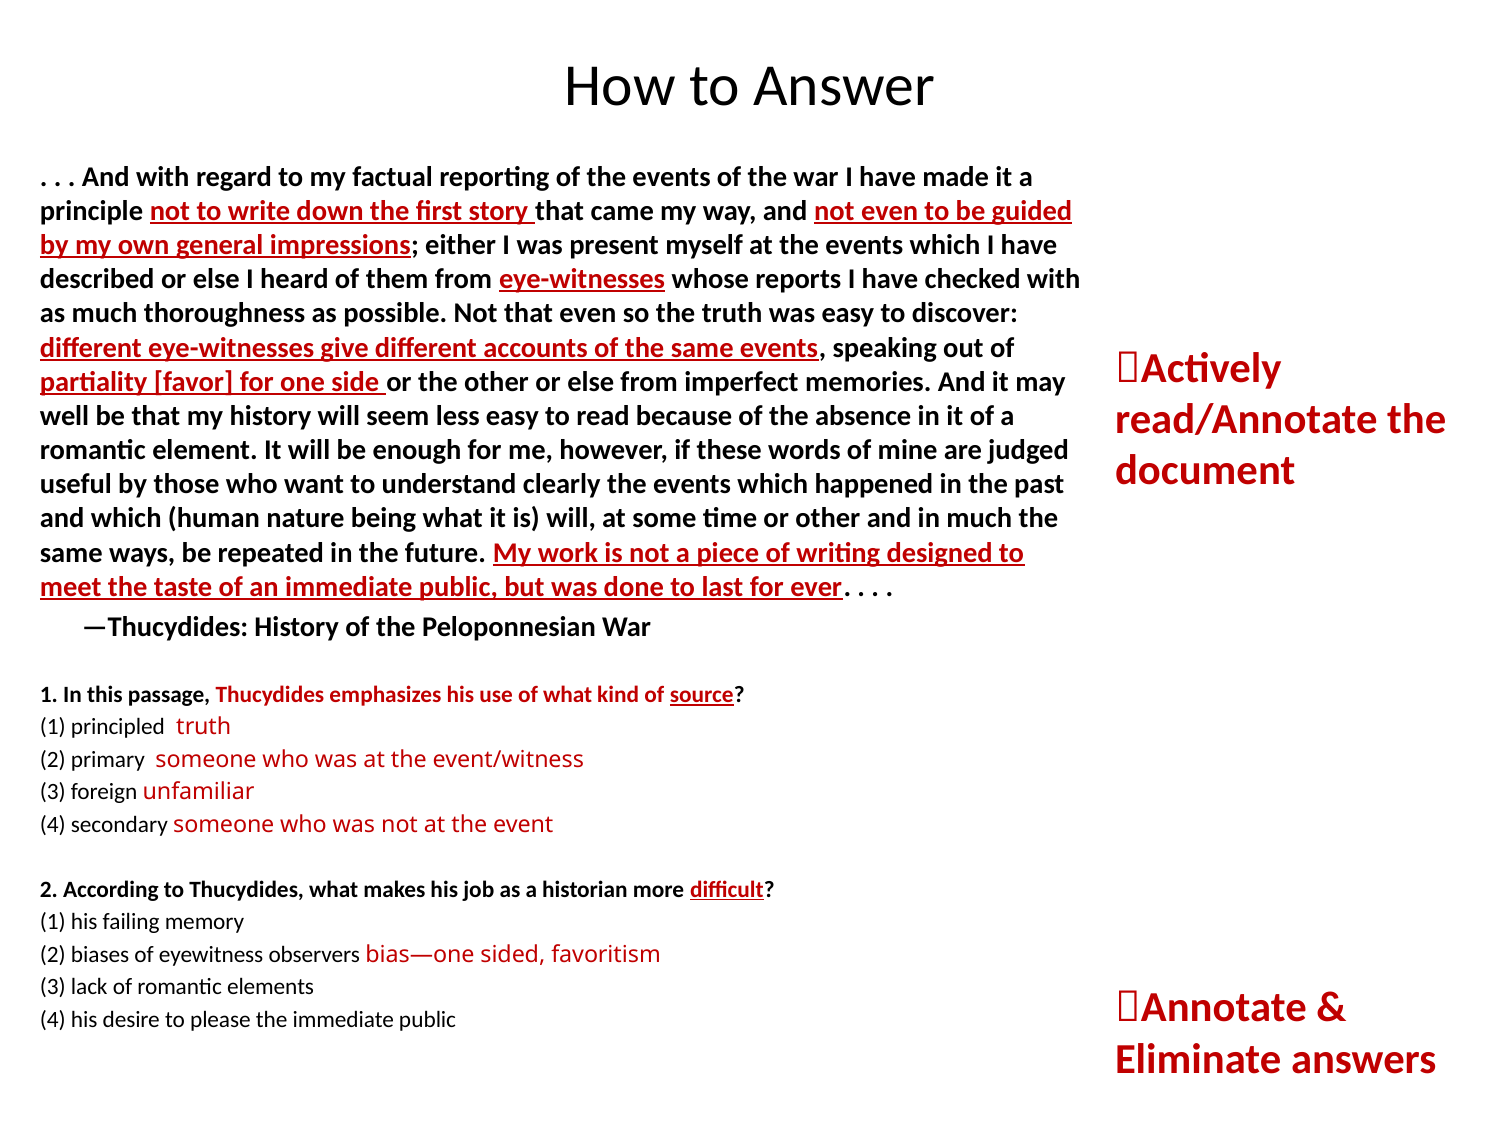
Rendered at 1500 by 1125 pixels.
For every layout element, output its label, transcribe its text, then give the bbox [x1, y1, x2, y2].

title How to Answer [75, 37, 1425, 125]
list Actively read/Annotate the document Annotate & Eliminate answers [1100, 212, 1475, 1100]
list . . . And with regard to my factual reporting of the events of the war I have made it a principle not to write down the first story that came my way, and not even to be guided by my own general impressions; either I was present myself at the events which I have described or else I heard of them from eye-witnesses whose reports I have checked with as much thoroughness as possible. Not that even so the truth was easy to discover: different eye-witnesses give different accounts of the same events, speaking out of partiality [favor] for one side or the other or else from imperfect memories. And it may well be that my history will seem less easy to read because of the absence in it of a romantic element. It will be enough for me, however, if these words of mine are judged useful by those who want to understand clearly the events which happened in the past and which (human nature being what it is) will, at some time or other and in much the same ways, be repeated in the future. My work is not a piece of writing designed to meet the taste of an immediate public, but was done to last for ever. . . . —Thucydides: History of the Peloponnesian War 1. In this passage, Thucydides emphasizes his use of what kind of source? (1) principled truth (2) primary someone who was at the event/witness (3) foreign unfamiliar (4) secondary someone who was not at the event 2. According to Thucydides, what makes his job as a historian more difficult? (1) his failing memory (2) biases of eyewitness observers bias—one sided, favoritism (3) lack of romantic elements (4) his desire to please the immediate public [24, 149, 1100, 1100]
